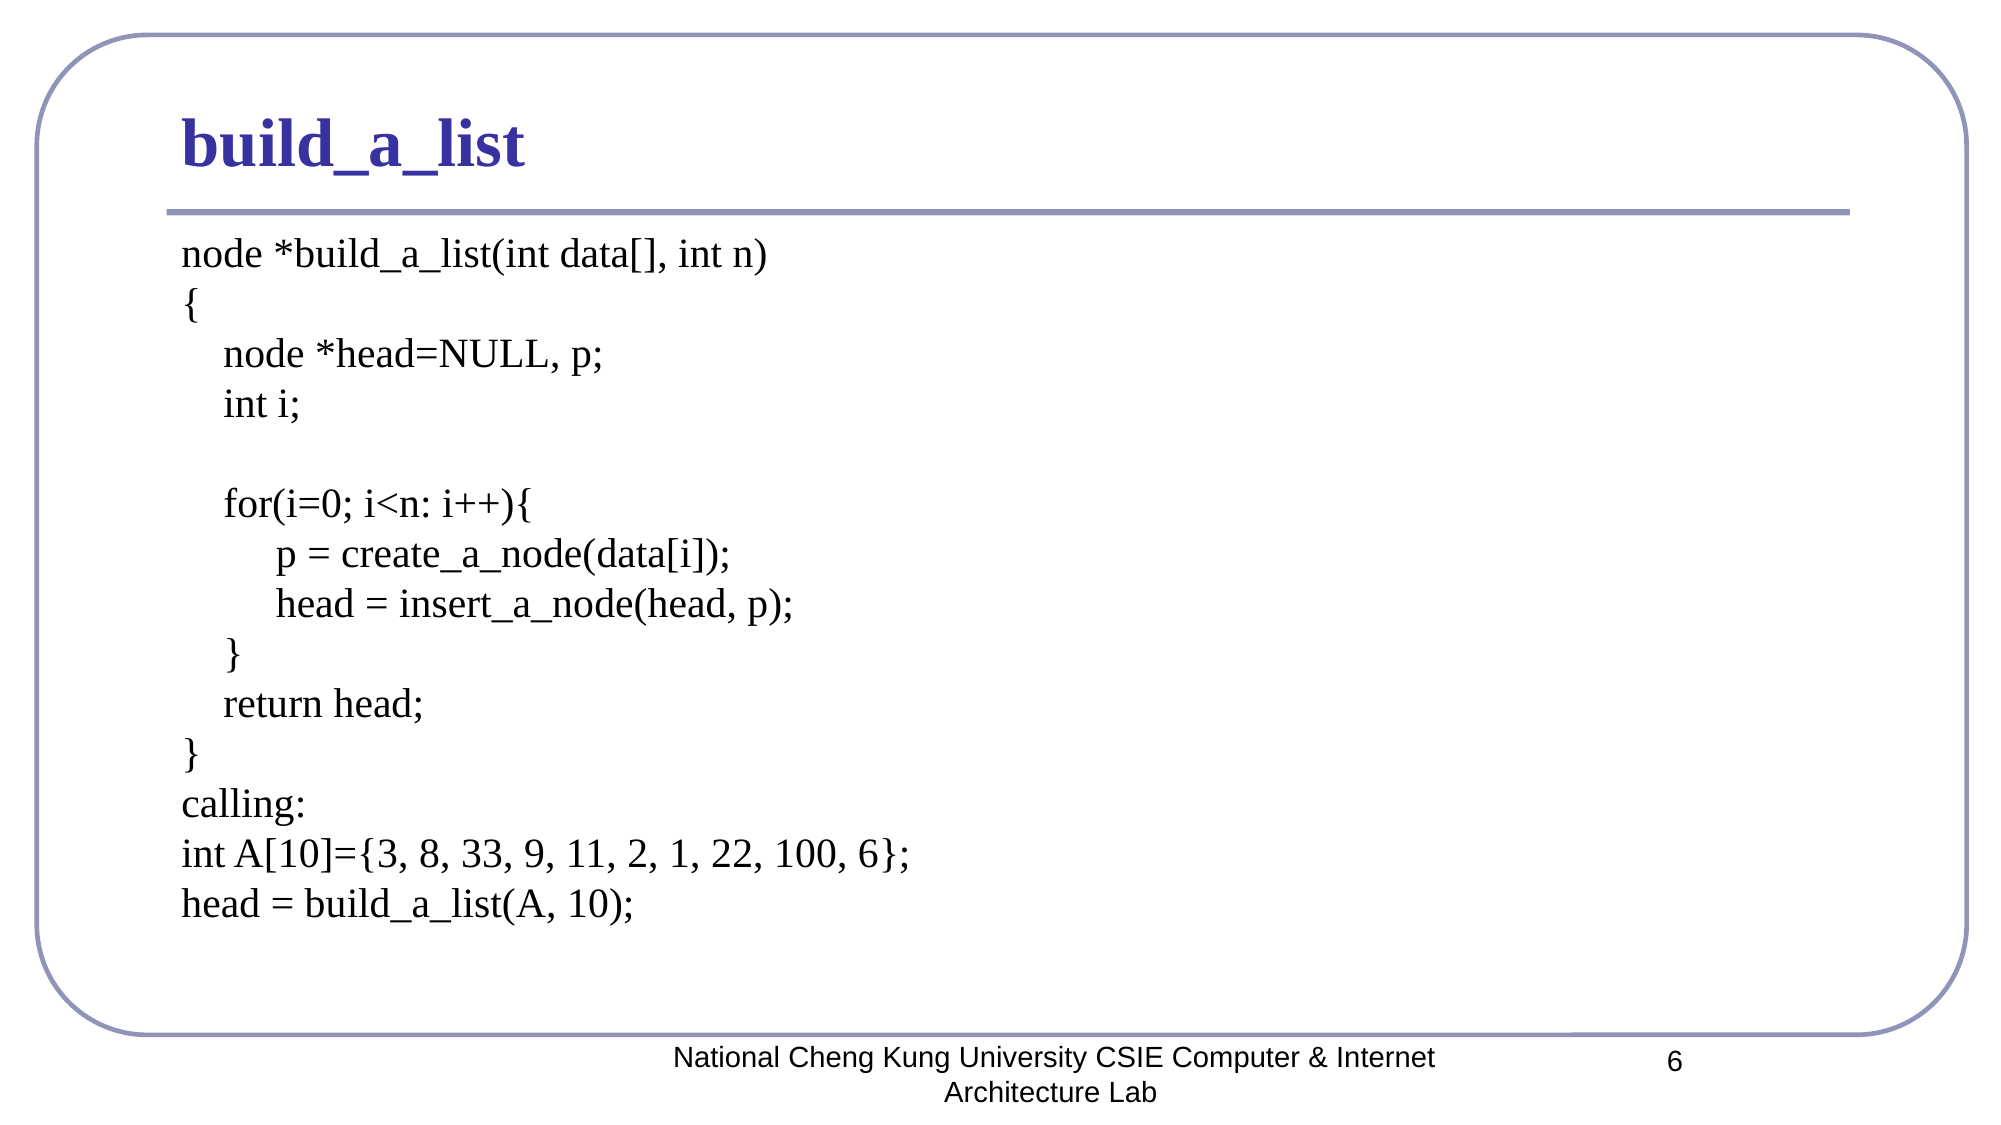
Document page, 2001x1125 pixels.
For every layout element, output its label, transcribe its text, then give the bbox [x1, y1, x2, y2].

footer National Cheng Kung University CSIE Computer & Internet Architecture Lab [621, 1030, 1489, 1107]
text_box node *build_a_list(int data[], int n) { node *head=NULL, p; int i; for(i=0; i<n: i++){ p = create_a_node(data[i]); head = insert_a_node(head, p); } return head; } calling: int A[10]={3, 8, 33, 9, 11, 2, 1, 22, 100, 6}; head = build_a_list(A, 10); [166, 218, 1167, 934]
title build_a_list [166, 89, 1851, 188]
slide_number 6 [1499, 1034, 1851, 1111]
